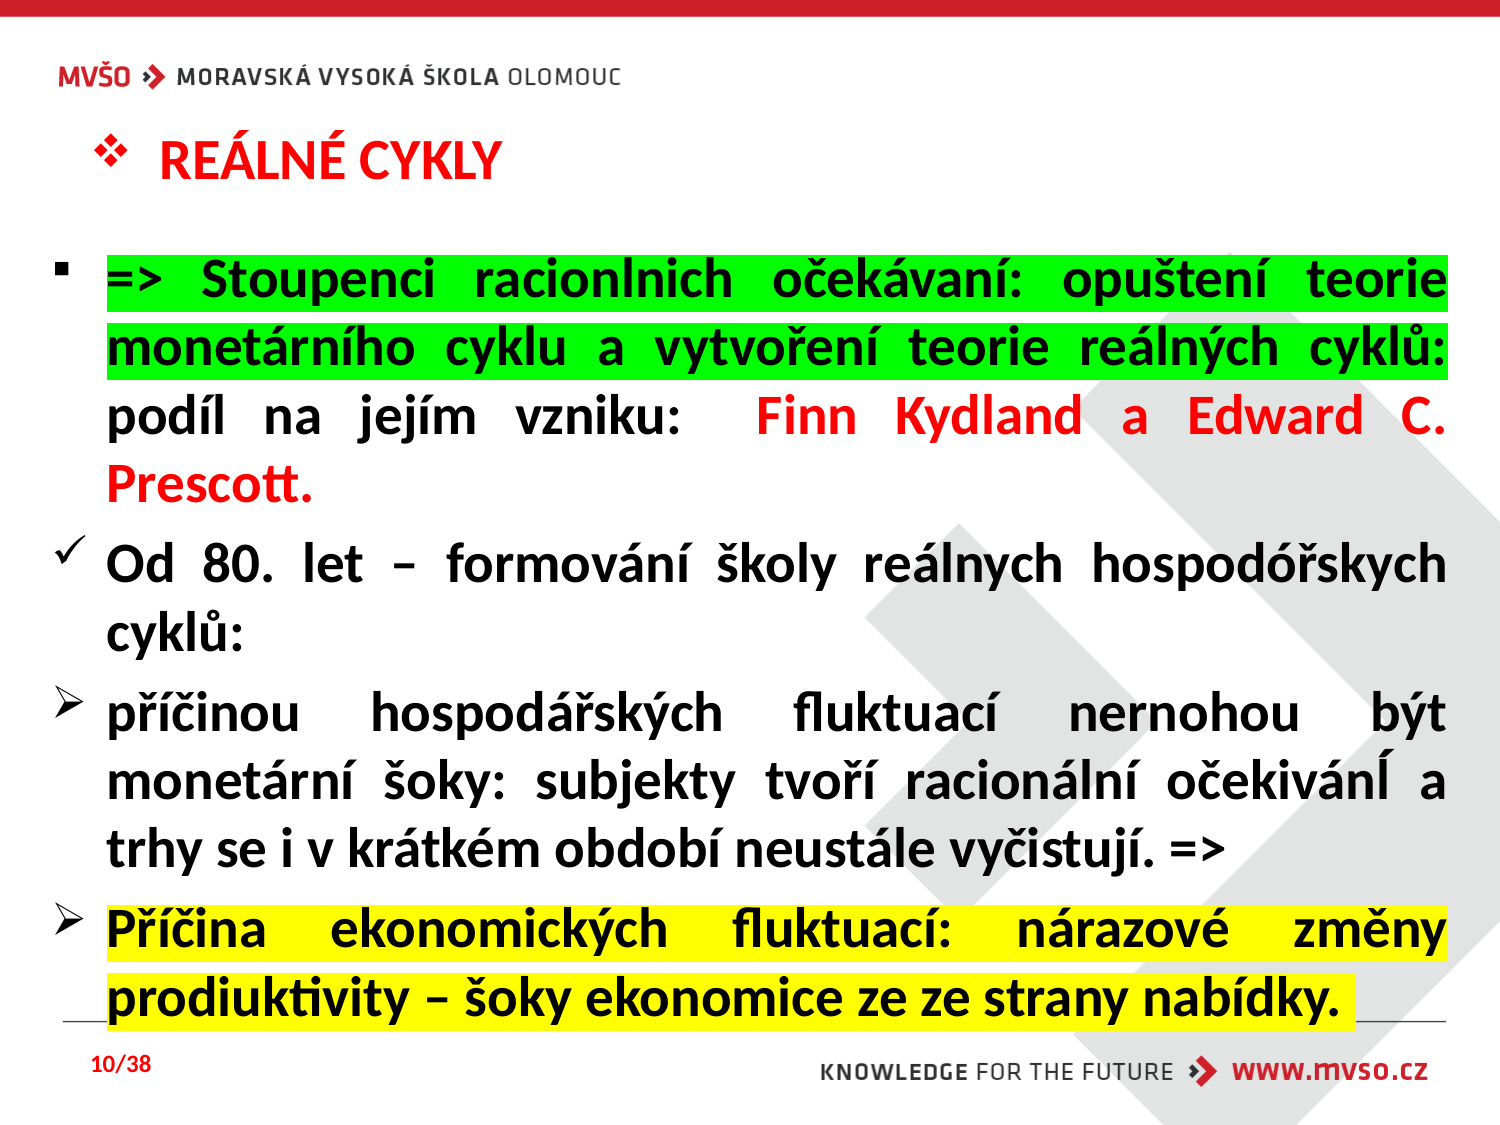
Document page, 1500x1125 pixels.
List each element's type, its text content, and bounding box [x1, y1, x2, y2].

picture [0, 0, 1500, 1125]
title REÁLNÉ CYKLY [75, 108, 1463, 204]
list => Stoupenci racionlnich očekávaní: opuštení teorie monetárního cyklu a vytvoření teorie reálných cyklů: podíl na jejím vzniku: Finn Kydland a Edward C. Prescott. Od 80. let – formování školy reálnych hospodóřskych cyklů: příčinou hospodářských fluktuací nernohou být monetární šoky: subjekty tvoří racionální očekivánĺ a trhy se i v krátkém období neustále vyčistují. => Příčina ekonomických fluktuací: nárazové změny prodiuktivity – šoky ekonomice ze ze strany nabídky. [36, 232, 1463, 1041]
text_box 10/38 [74, 1040, 213, 1085]
